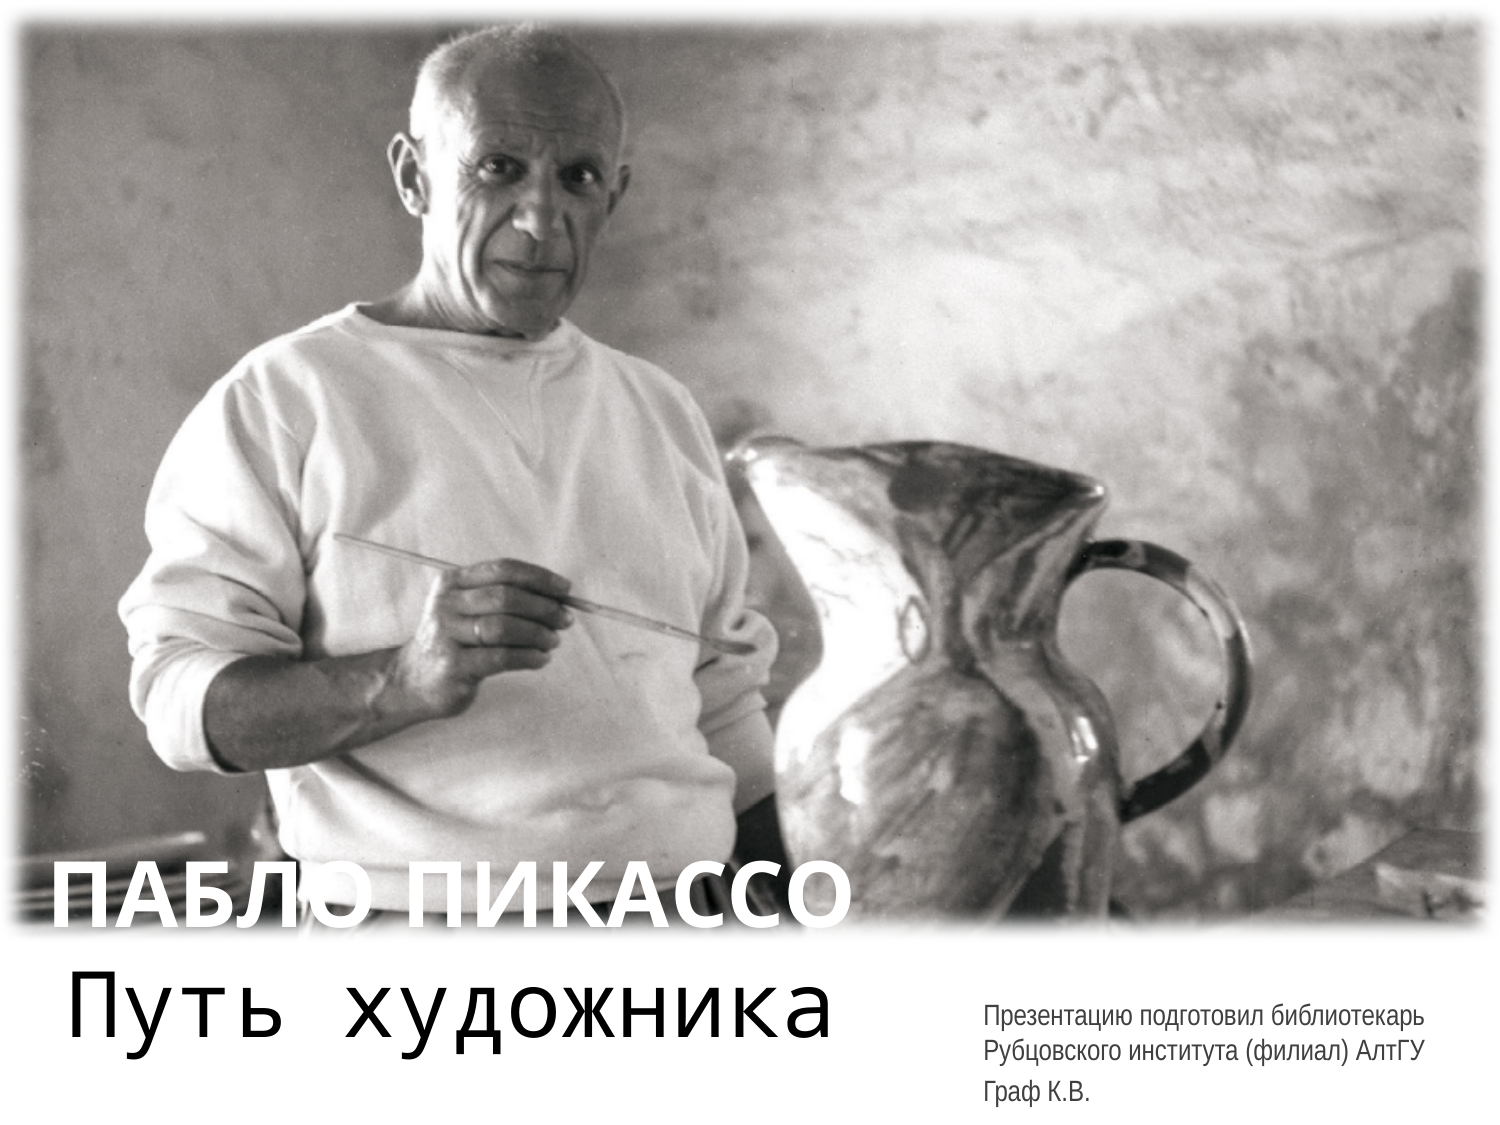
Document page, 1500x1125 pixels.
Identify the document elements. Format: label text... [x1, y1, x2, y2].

subtitle Презентацию подготовил библиотекарь Рубцовского института (филиал) АлтГУ Граф К.В. [968, 988, 1497, 1120]
title ПАБЛО ПИКАССО Путь художника [0, 947, 904, 1125]
picture [1, 3, 1500, 942]
